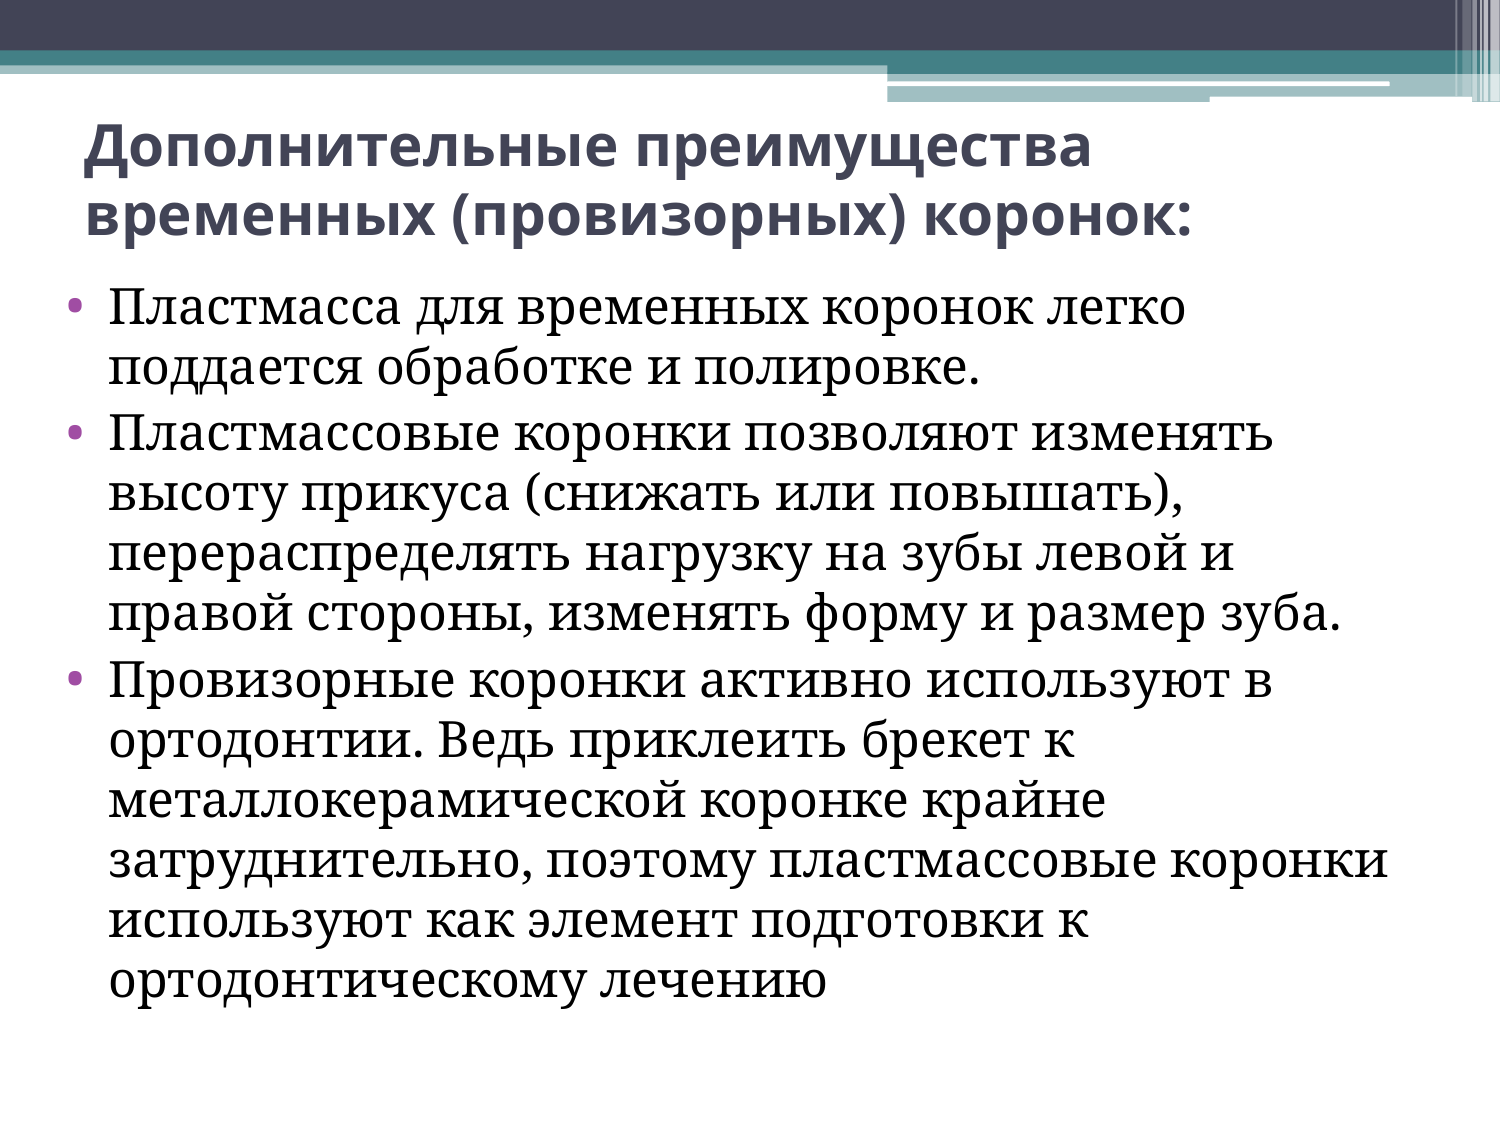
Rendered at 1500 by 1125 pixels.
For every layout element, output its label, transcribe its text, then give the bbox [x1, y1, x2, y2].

title Дополнительные преимущества временных (провизорных) коронок: [76, 89, 1428, 266]
list Пластмасса для временных коронок легко поддается обработке и полировке. Пластмассовые коронки позволяют изменять высоту прикуса (снижать или повышать), перераспределять нагрузку на зубы левой и правой стороны, изменять форму и размер зуба. Провизорные коронки активно используют в ортодонтии. Ведь приклеить брекет к металлокерамической коронке крайне затруднительно, поэтому пластмассовые коронки используют как элемент подготовки к ортодонтическому лечению [40, 266, 1426, 1079]
